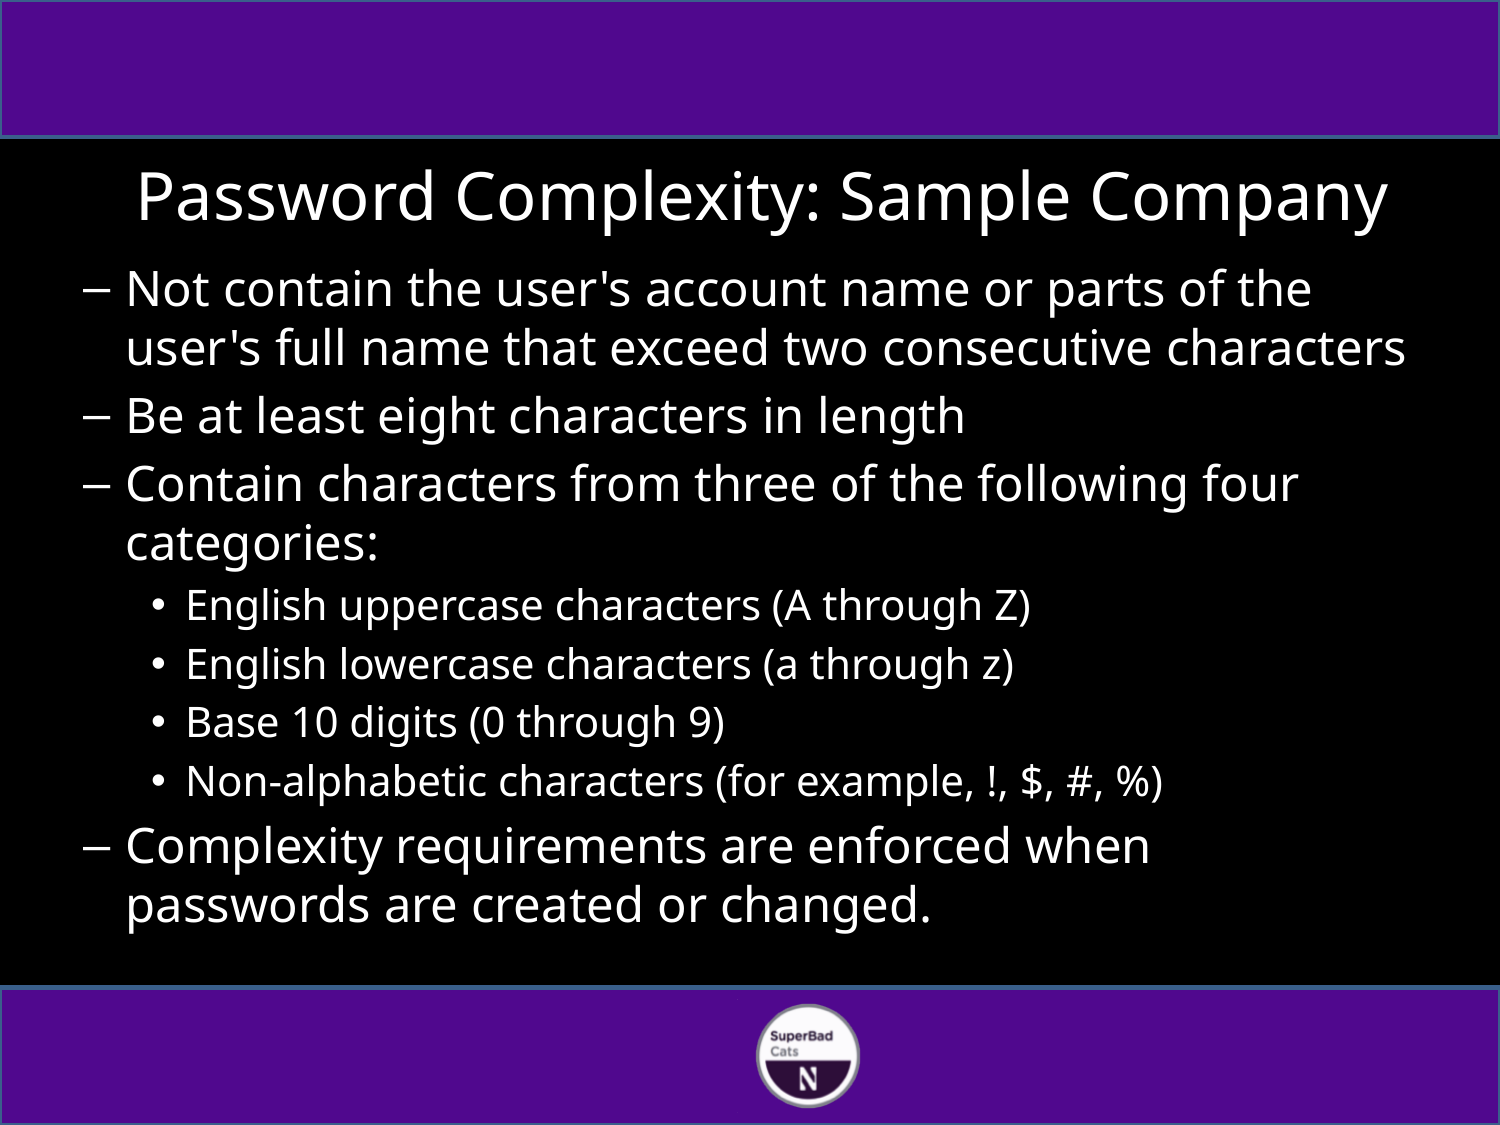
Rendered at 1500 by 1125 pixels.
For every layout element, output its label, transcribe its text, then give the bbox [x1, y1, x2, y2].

picture [737, 999, 879, 1113]
list Not contain the user's account name or parts of the user's full name that exceed two consecutive characters Be at least eight characters in length Contain characters from three of the following four categories: English uppercase characters (A through Z) English lowercase characters (a through z) Base 10 digits (0 through 9) Non-alphabetic characters (for example, !, $, #, %) Complexity requirements are enforced when passwords are created or changed. [0, 249, 1425, 963]
title Password Complexity: Sample Company [87, 99, 1438, 288]
